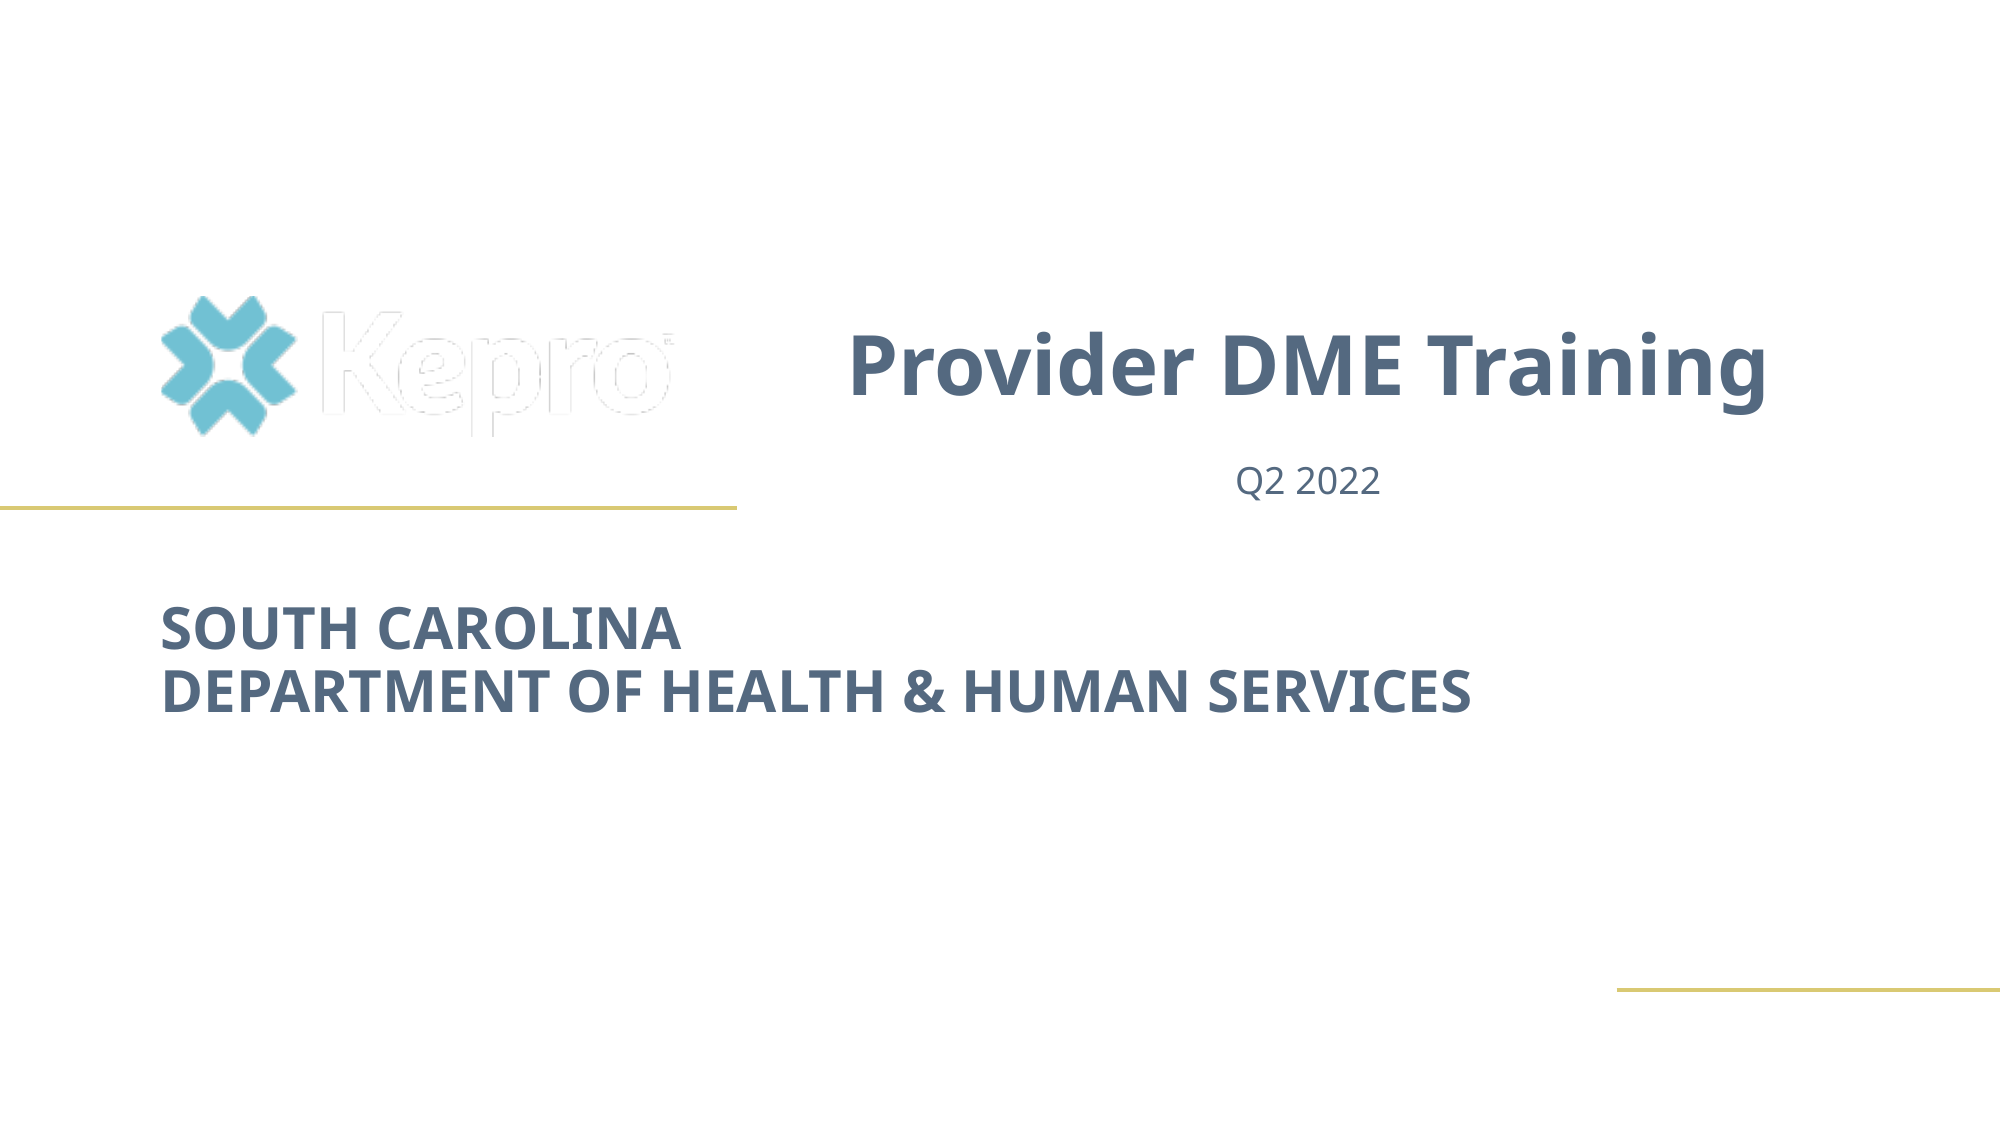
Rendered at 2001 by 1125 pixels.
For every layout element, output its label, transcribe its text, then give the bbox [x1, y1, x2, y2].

text_box Provider DME Training Q2 2022 [780, 304, 1837, 509]
title South Carolina Department of Health & Human services [145, 516, 1646, 733]
